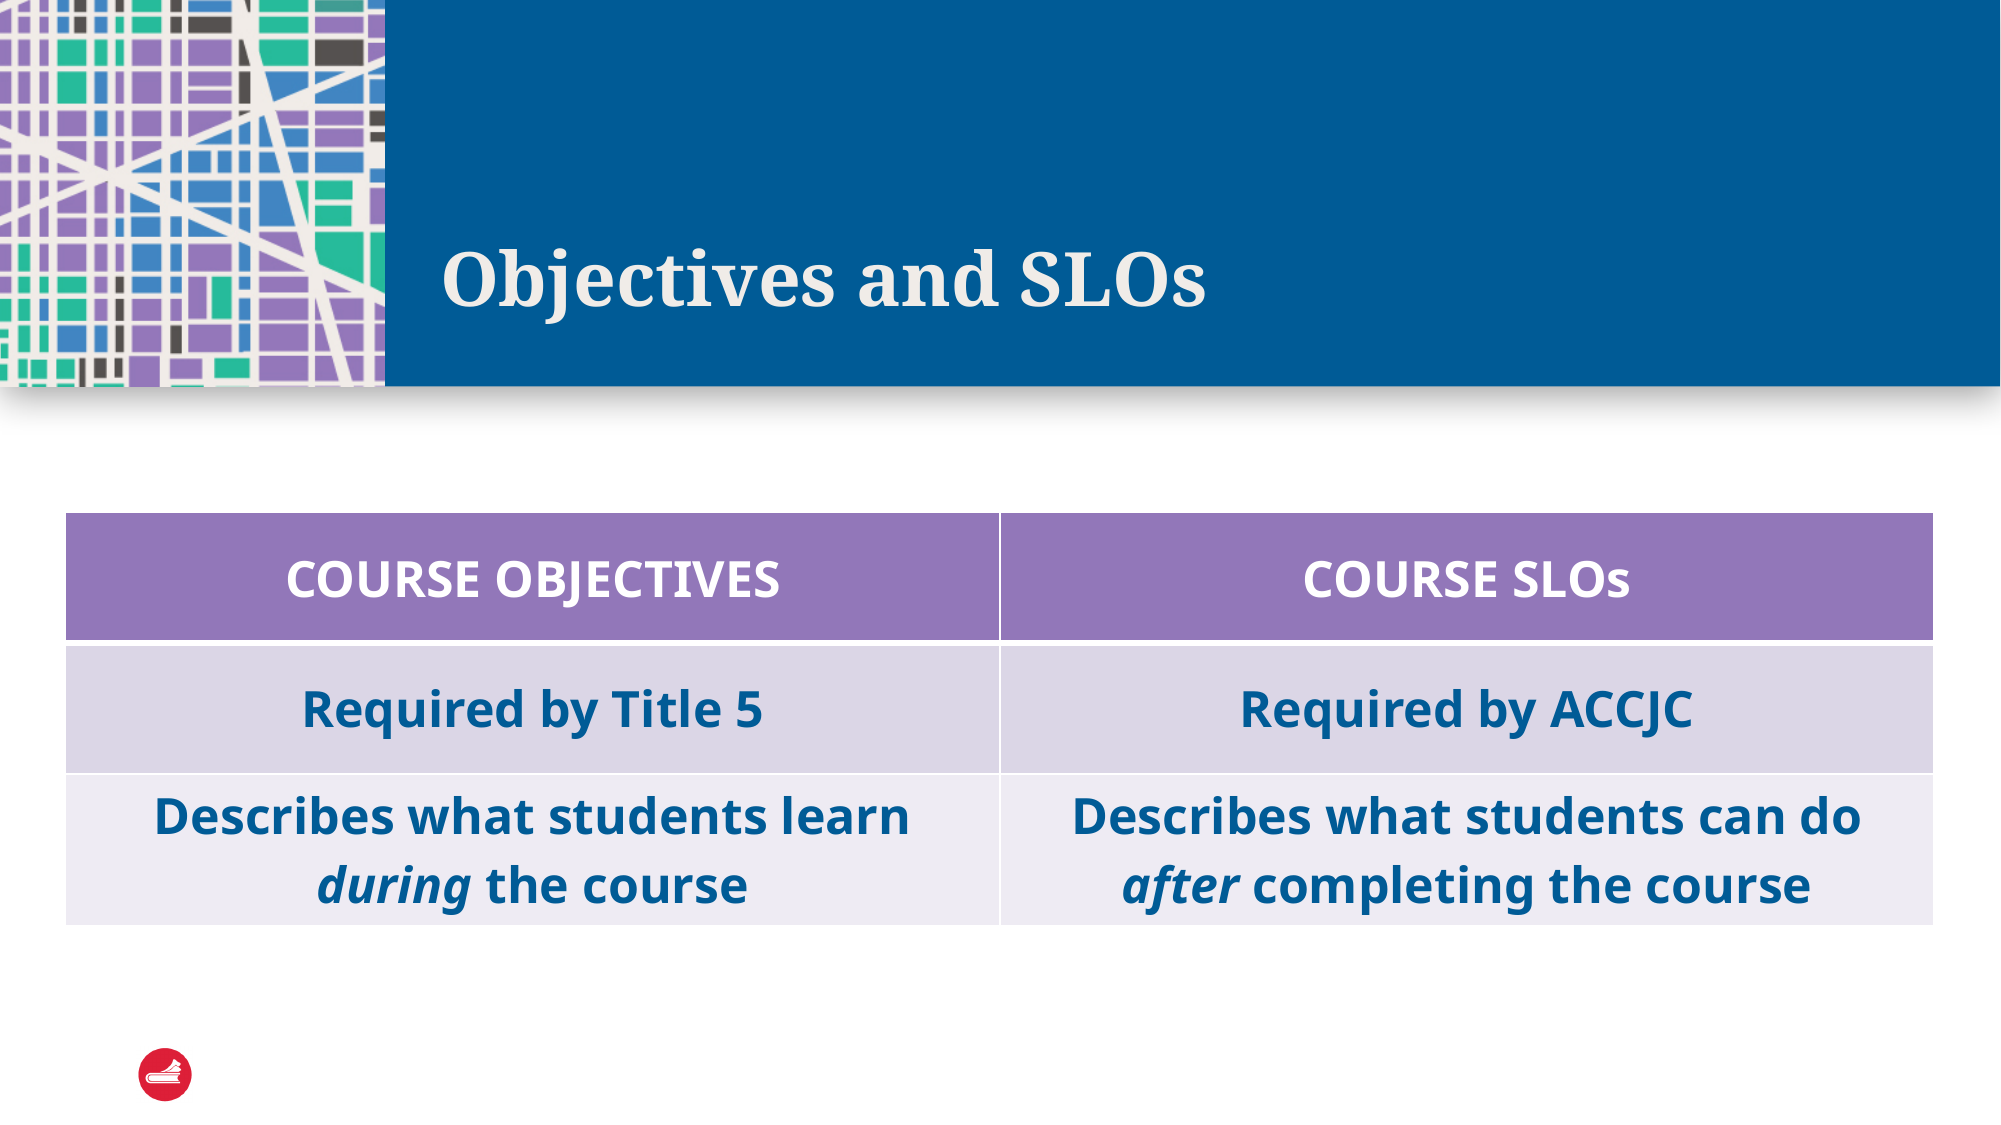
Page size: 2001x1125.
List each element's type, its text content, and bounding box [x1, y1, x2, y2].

picture [136, 1084, 193, 1103]
title Objectives and SLOs [420, 66, 1863, 343]
table_cell Required by ACCJC [1001, 646, 1933, 773]
table_cell Describes what students learn during the course [66, 775, 999, 925]
table_cell Describes what students can do after completing the course [1001, 775, 1933, 925]
picture [0, 0, 385, 387]
text_box [0, 986, 2000, 1084]
table_header COURSE OBJECTIVES [66, 513, 999, 640]
table_cell Required by Title 5 [66, 646, 999, 773]
table_header COURSE SLOs [1001, 513, 1933, 640]
